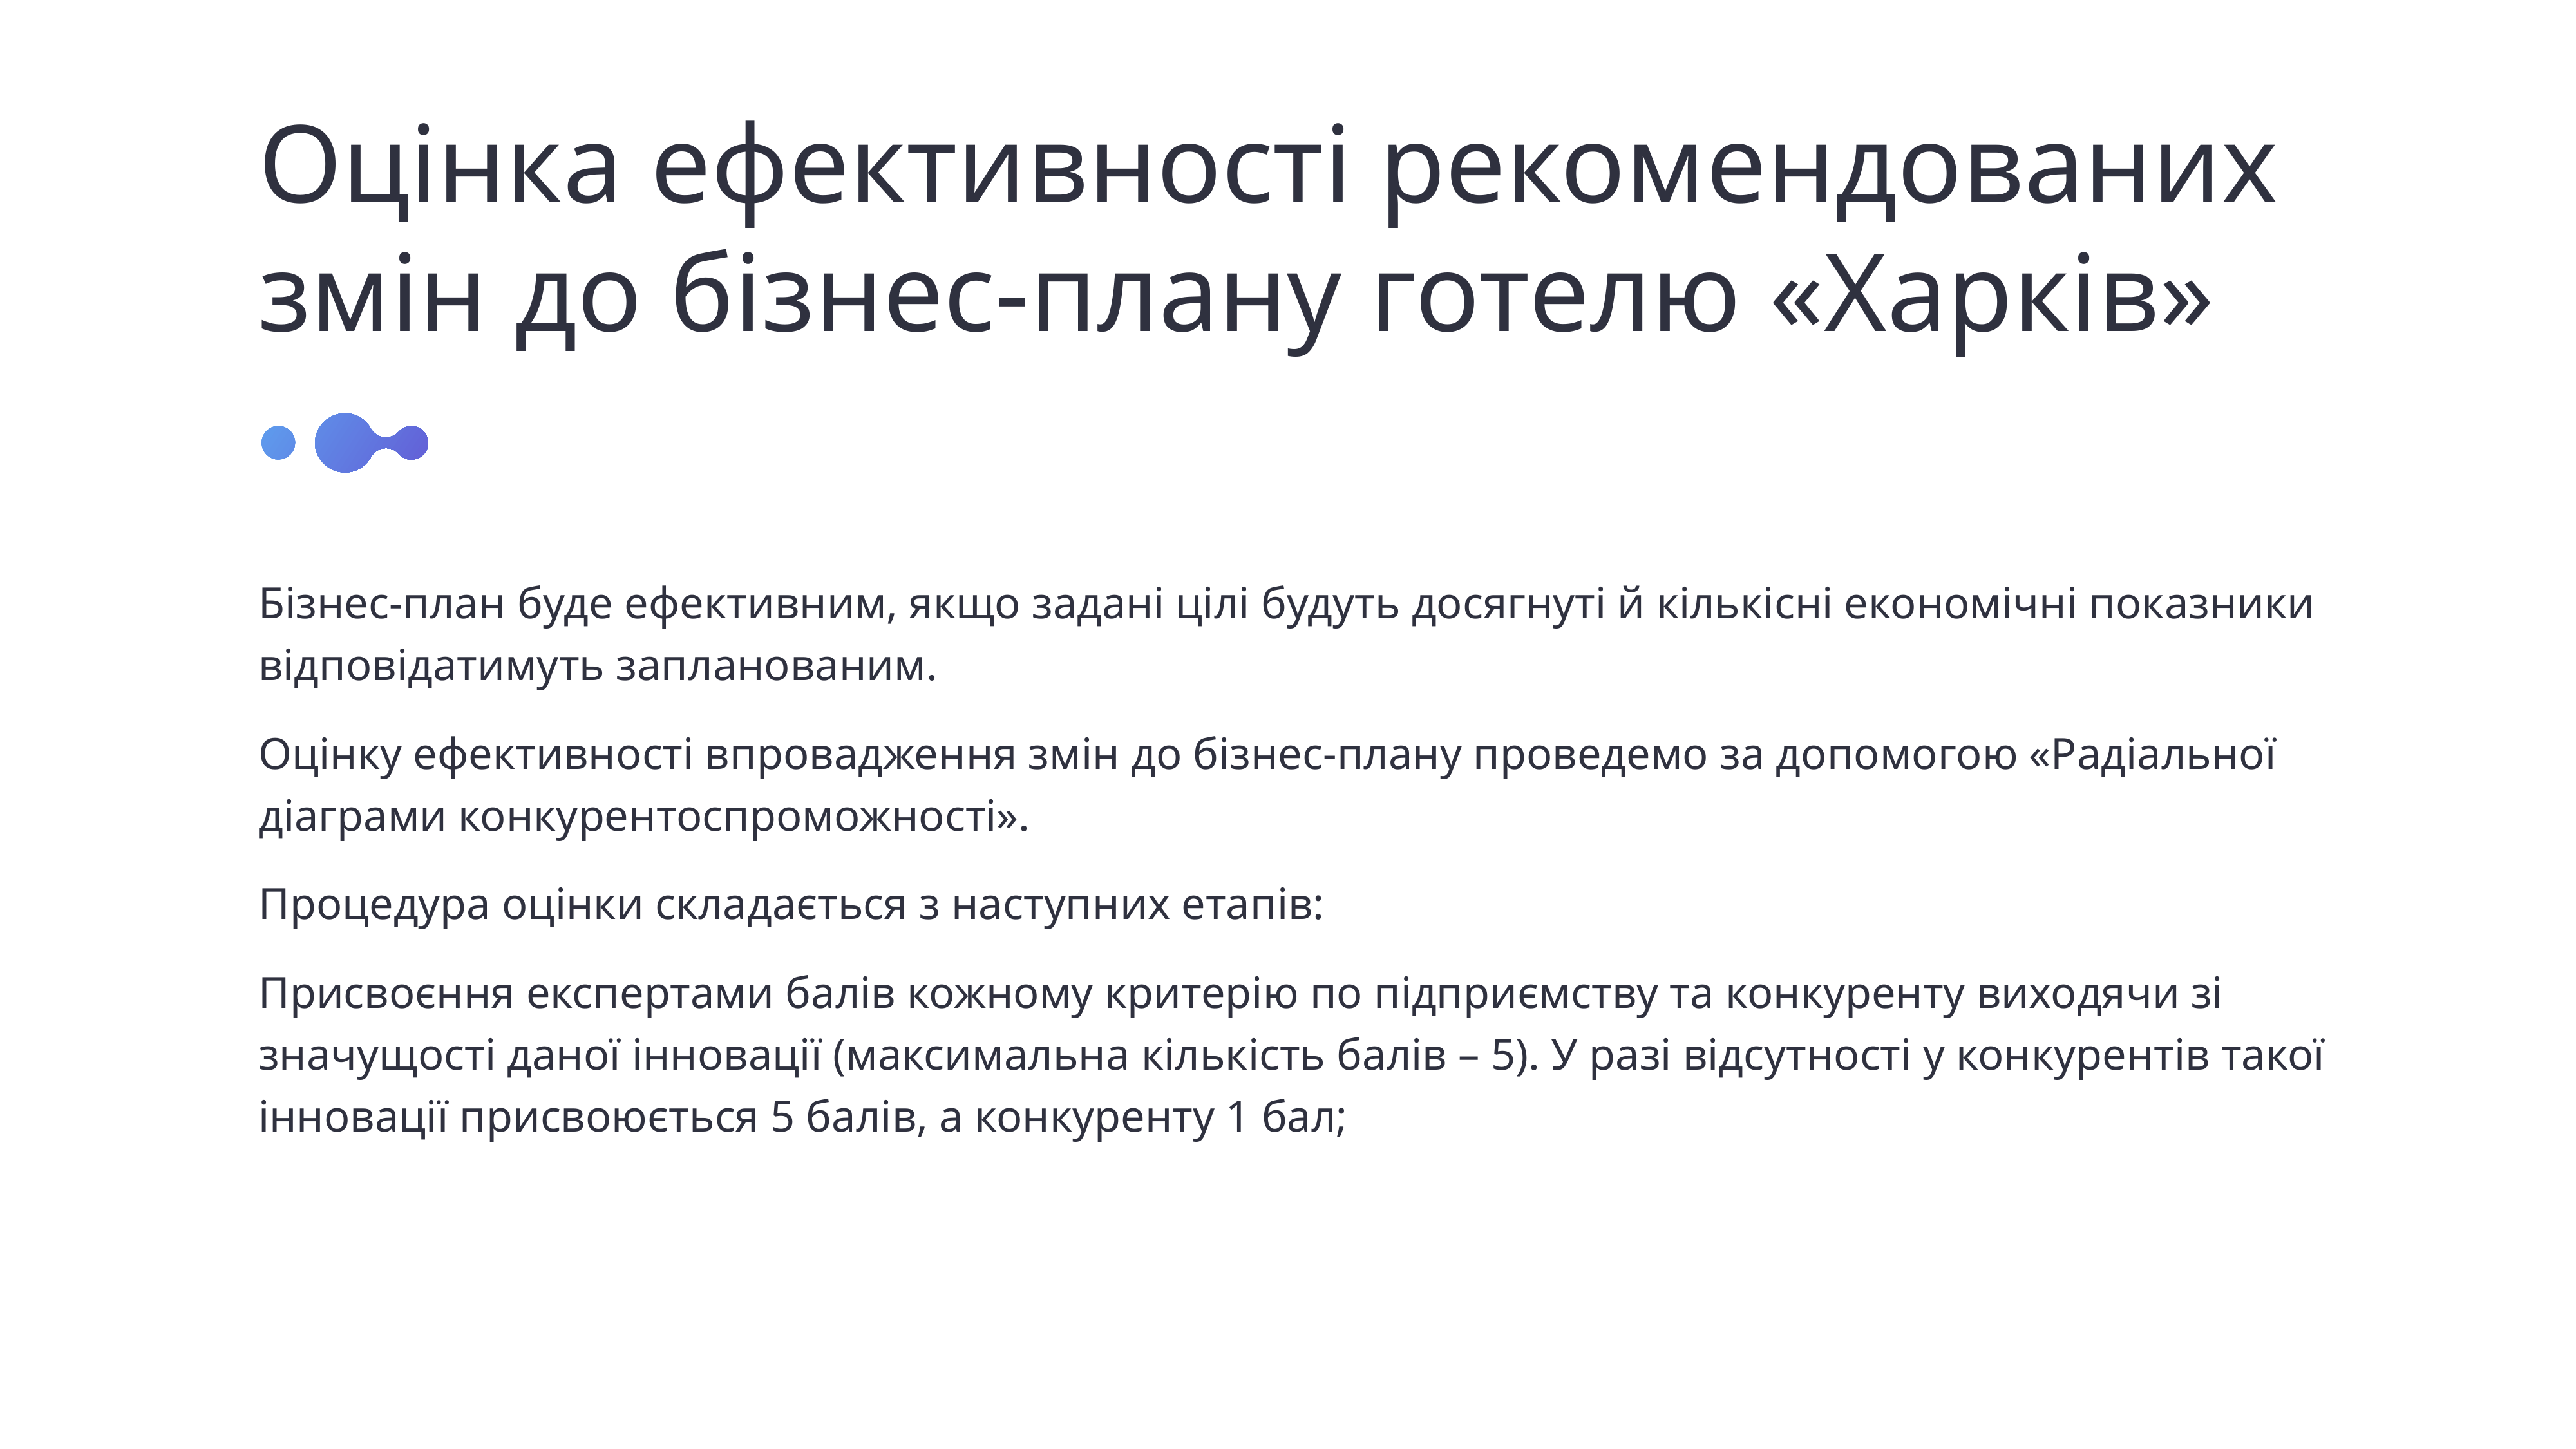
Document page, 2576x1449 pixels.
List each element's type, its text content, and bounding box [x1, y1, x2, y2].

text_box Оцінка ефективності рекомендованих змін до бізнес-плану готелю «Харків» [252, 90, 2500, 358]
text_box [315, 413, 428, 473]
text_box [261, 426, 296, 460]
text_box Бізнес-план буде ефективним, якщо задані цілі будуть досягнуті й кількісні економічні показники відповідатимуть запланованим. Оцінку ефективності впровадження змін до бізнес-плану проведемо за допомогою «Радіальної діаграми конкурентоспроможності». Процедура оцінки складається з наступних етапів: Присвоєння експертами балів кожному критерію по підприємству та конкуренту виходячи зі значущості даної інновації (максимальна кількість балів – 5). У разі відсутності у конкурентів такої інновації присвоюється 5 балів, а конкуренту 1 бал; [252, 560, 2471, 1235]
